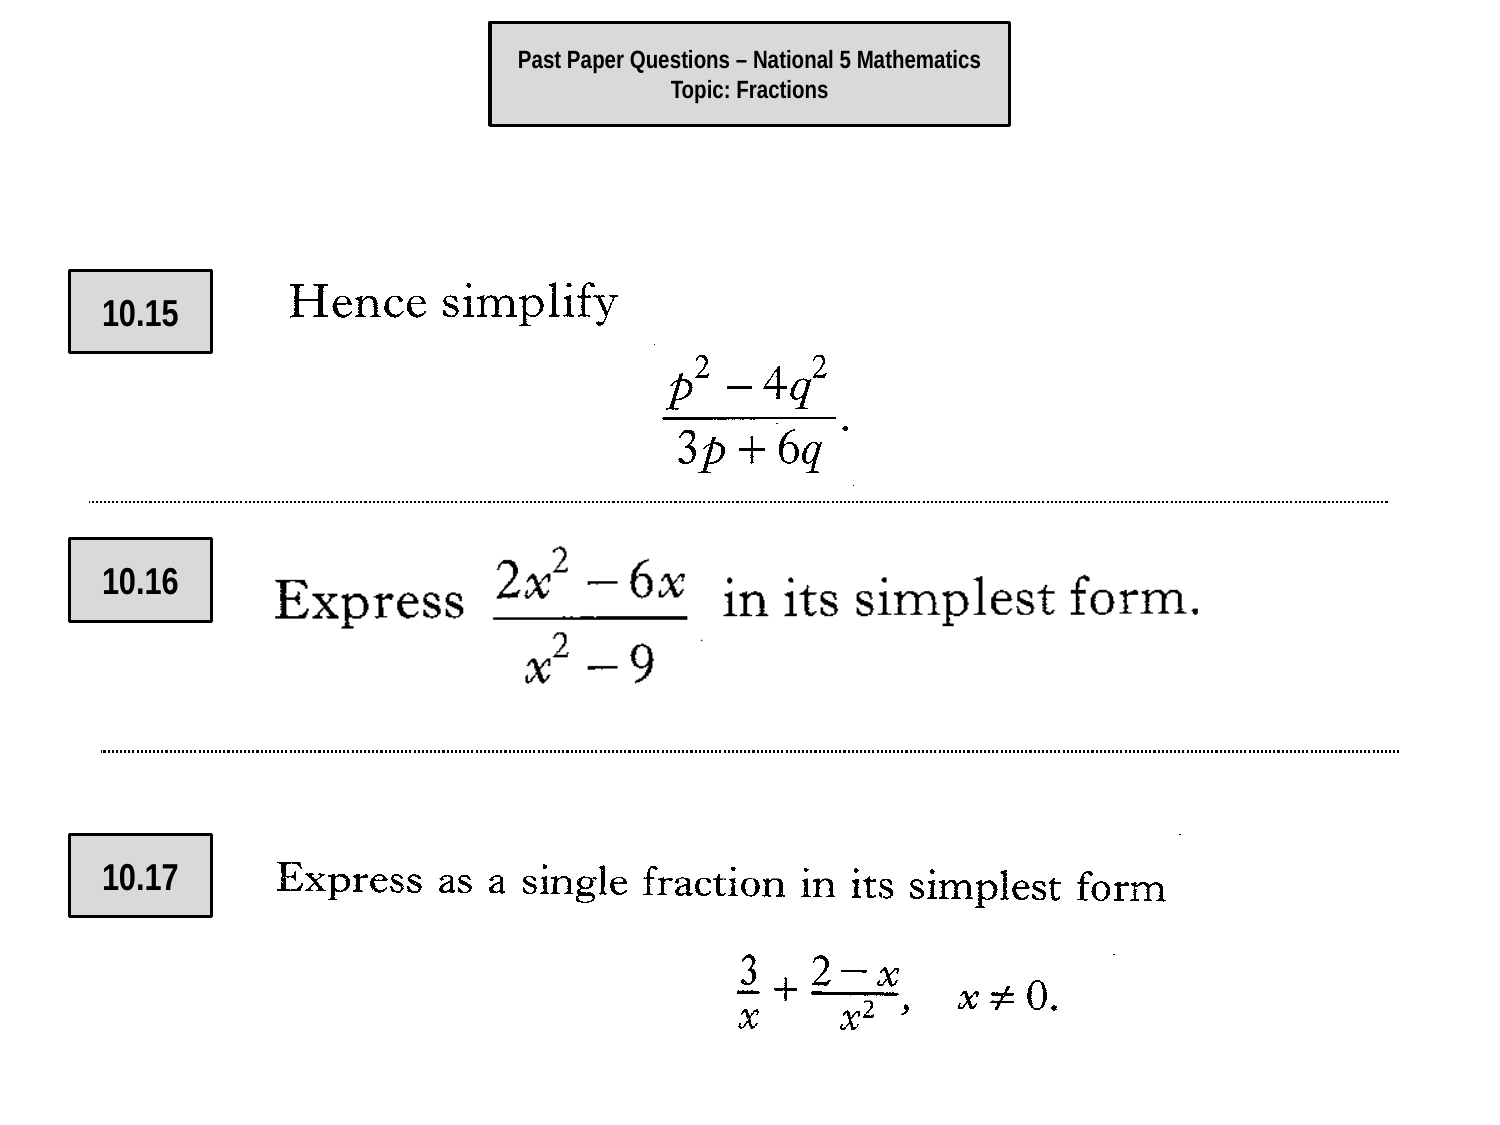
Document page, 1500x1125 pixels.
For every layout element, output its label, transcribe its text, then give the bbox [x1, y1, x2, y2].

picture [265, 253, 887, 501]
text_box 10.16 [67, 537, 213, 623]
picture [265, 536, 1211, 703]
text_box 10.15 [67, 268, 213, 355]
picture [257, 833, 1200, 1047]
text_box Past Paper Questions – National 5 Mathematics Topic: Fractions [488, 20, 1012, 127]
text_box 10.17 [67, 832, 213, 919]
